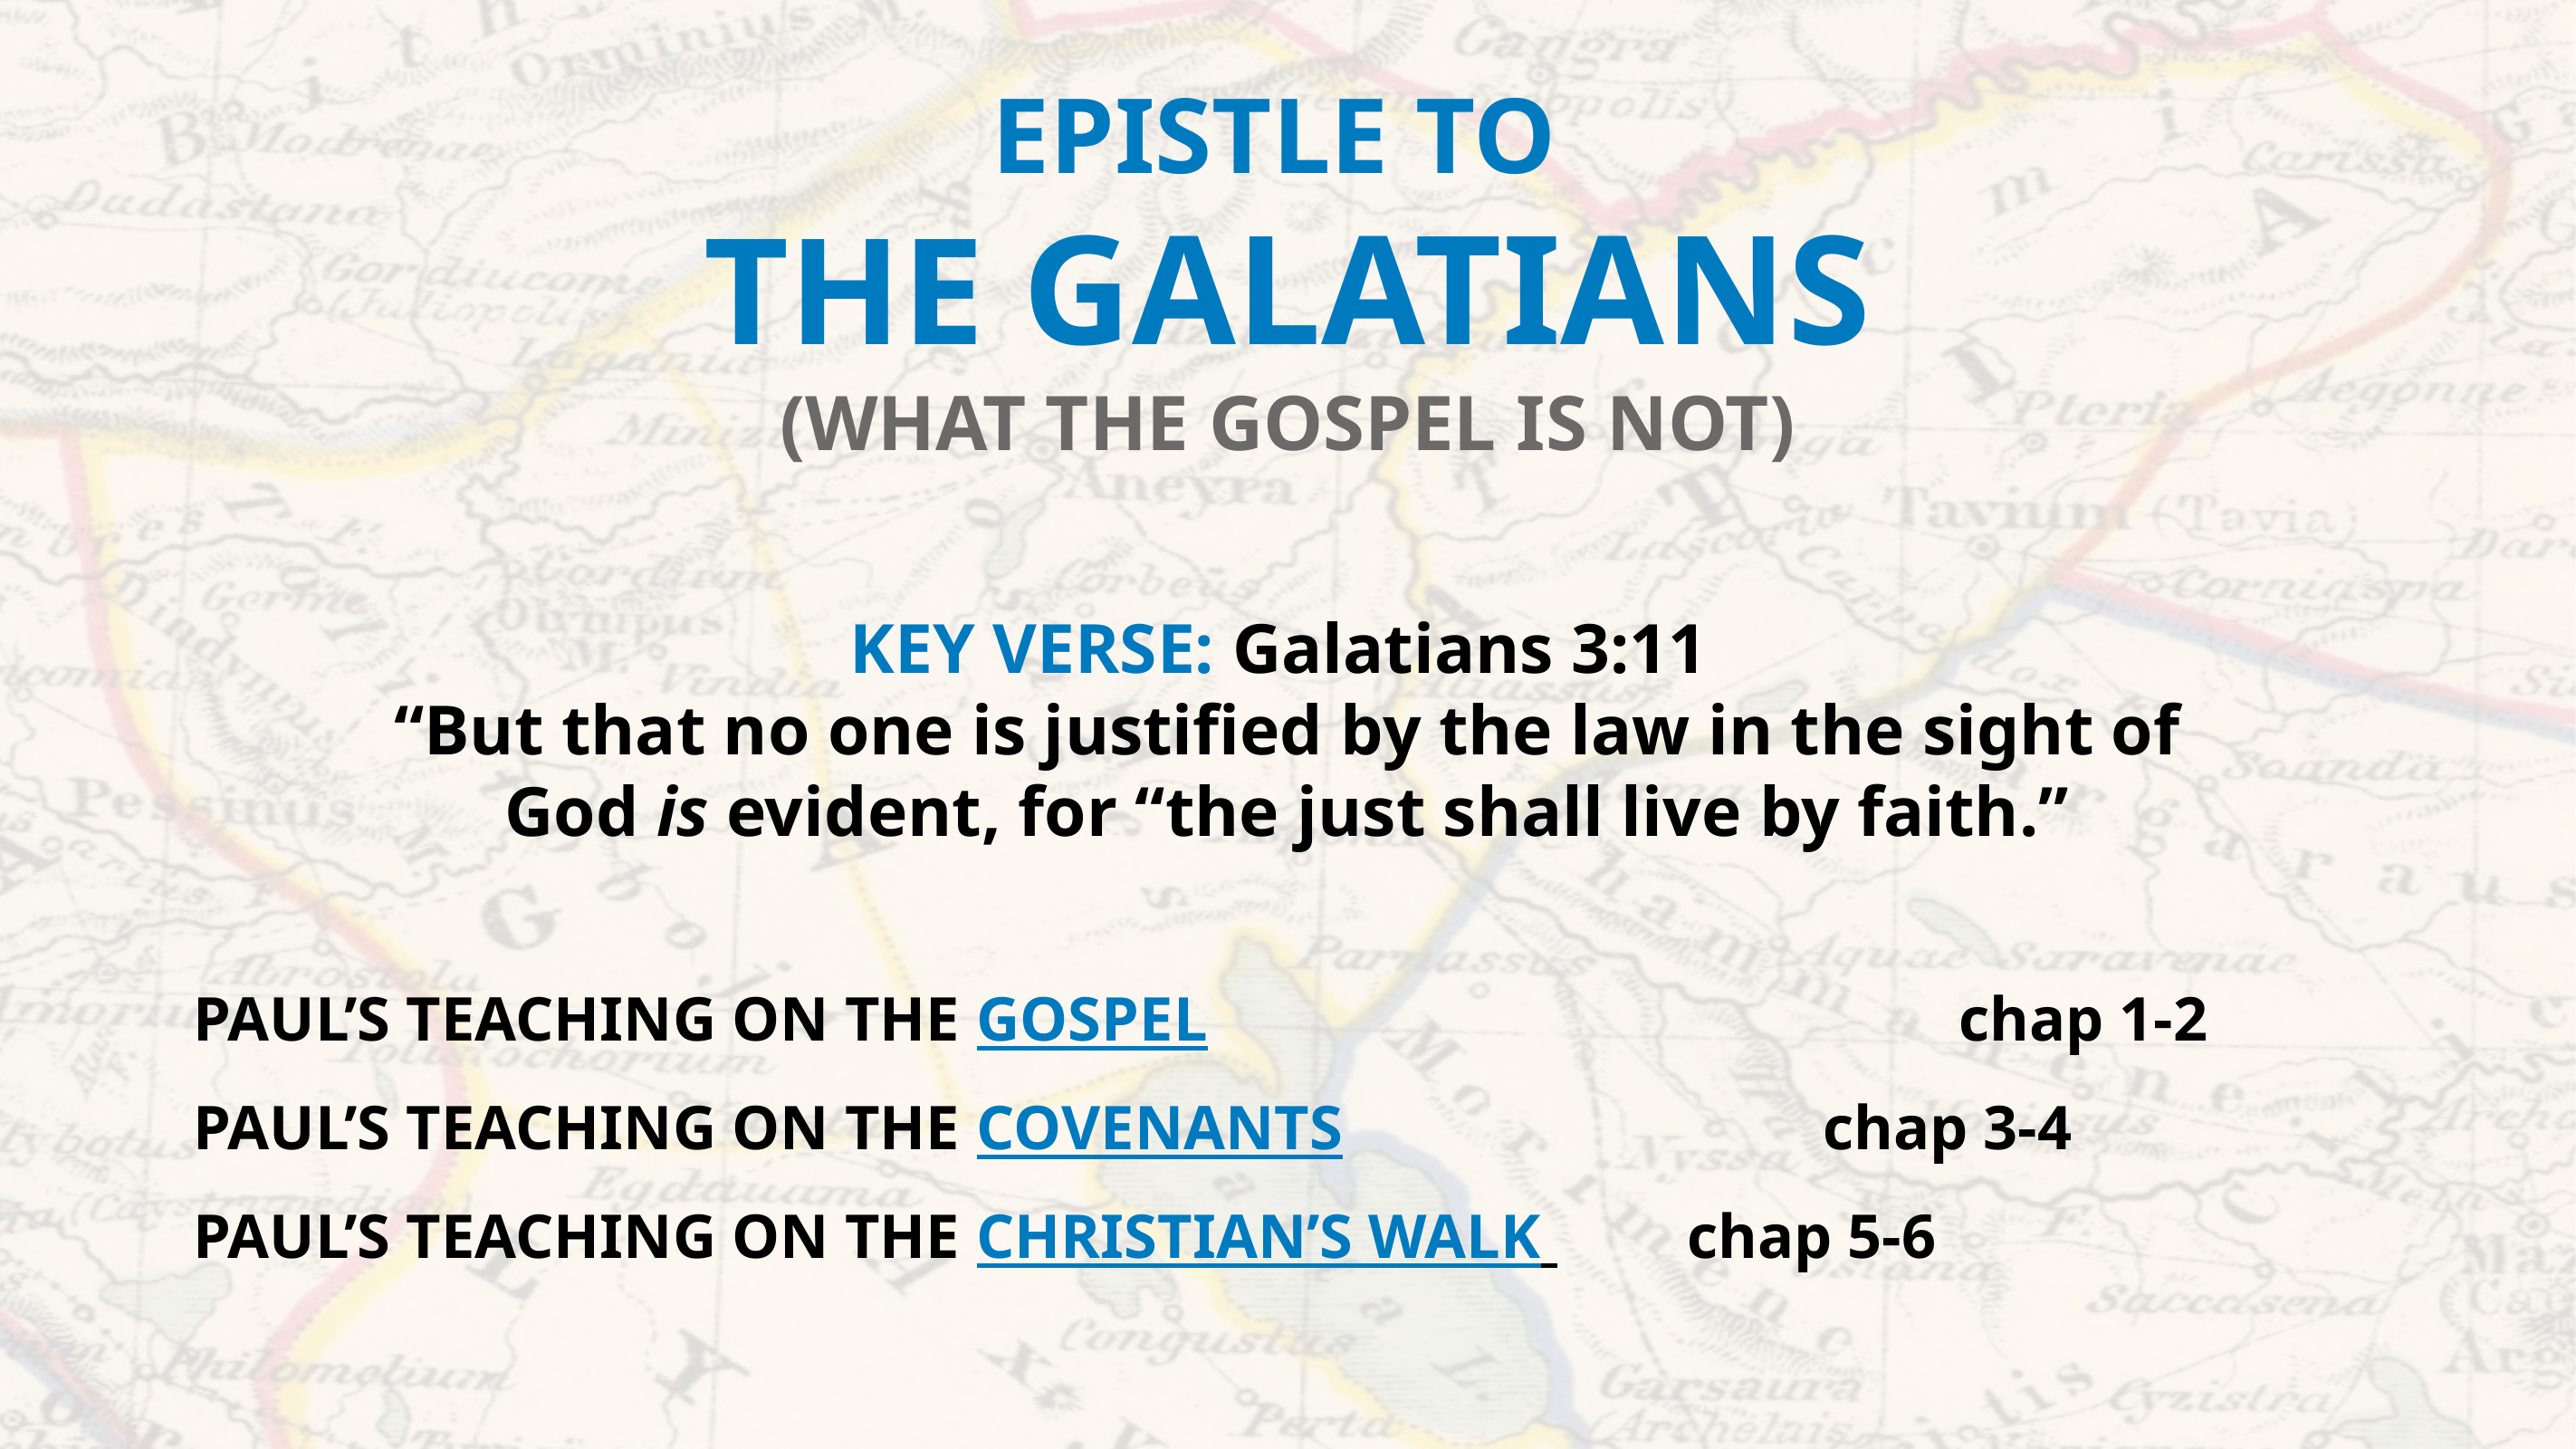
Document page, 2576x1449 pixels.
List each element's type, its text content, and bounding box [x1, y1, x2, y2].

text_box KEY VERSE: Galatians 3:11 “But that no one is justified by the law in the sight of God is evident, for “the just shall live by faith.” [340, 598, 2235, 859]
text_box EPISTLE TO THE GALATIANS (WHAT THE GOSPEL IS NOT) [696, 62, 1880, 474]
text_box PAUL’S TEACHING ON THE GOSPEL chap 1-2 PAUL’S TEACHING ON THE COVENANTS chap 3-4 PAUL’S TEACHING ON THE CHRISTIAN’S WALK chap 5-6 [185, 937, 2390, 1387]
